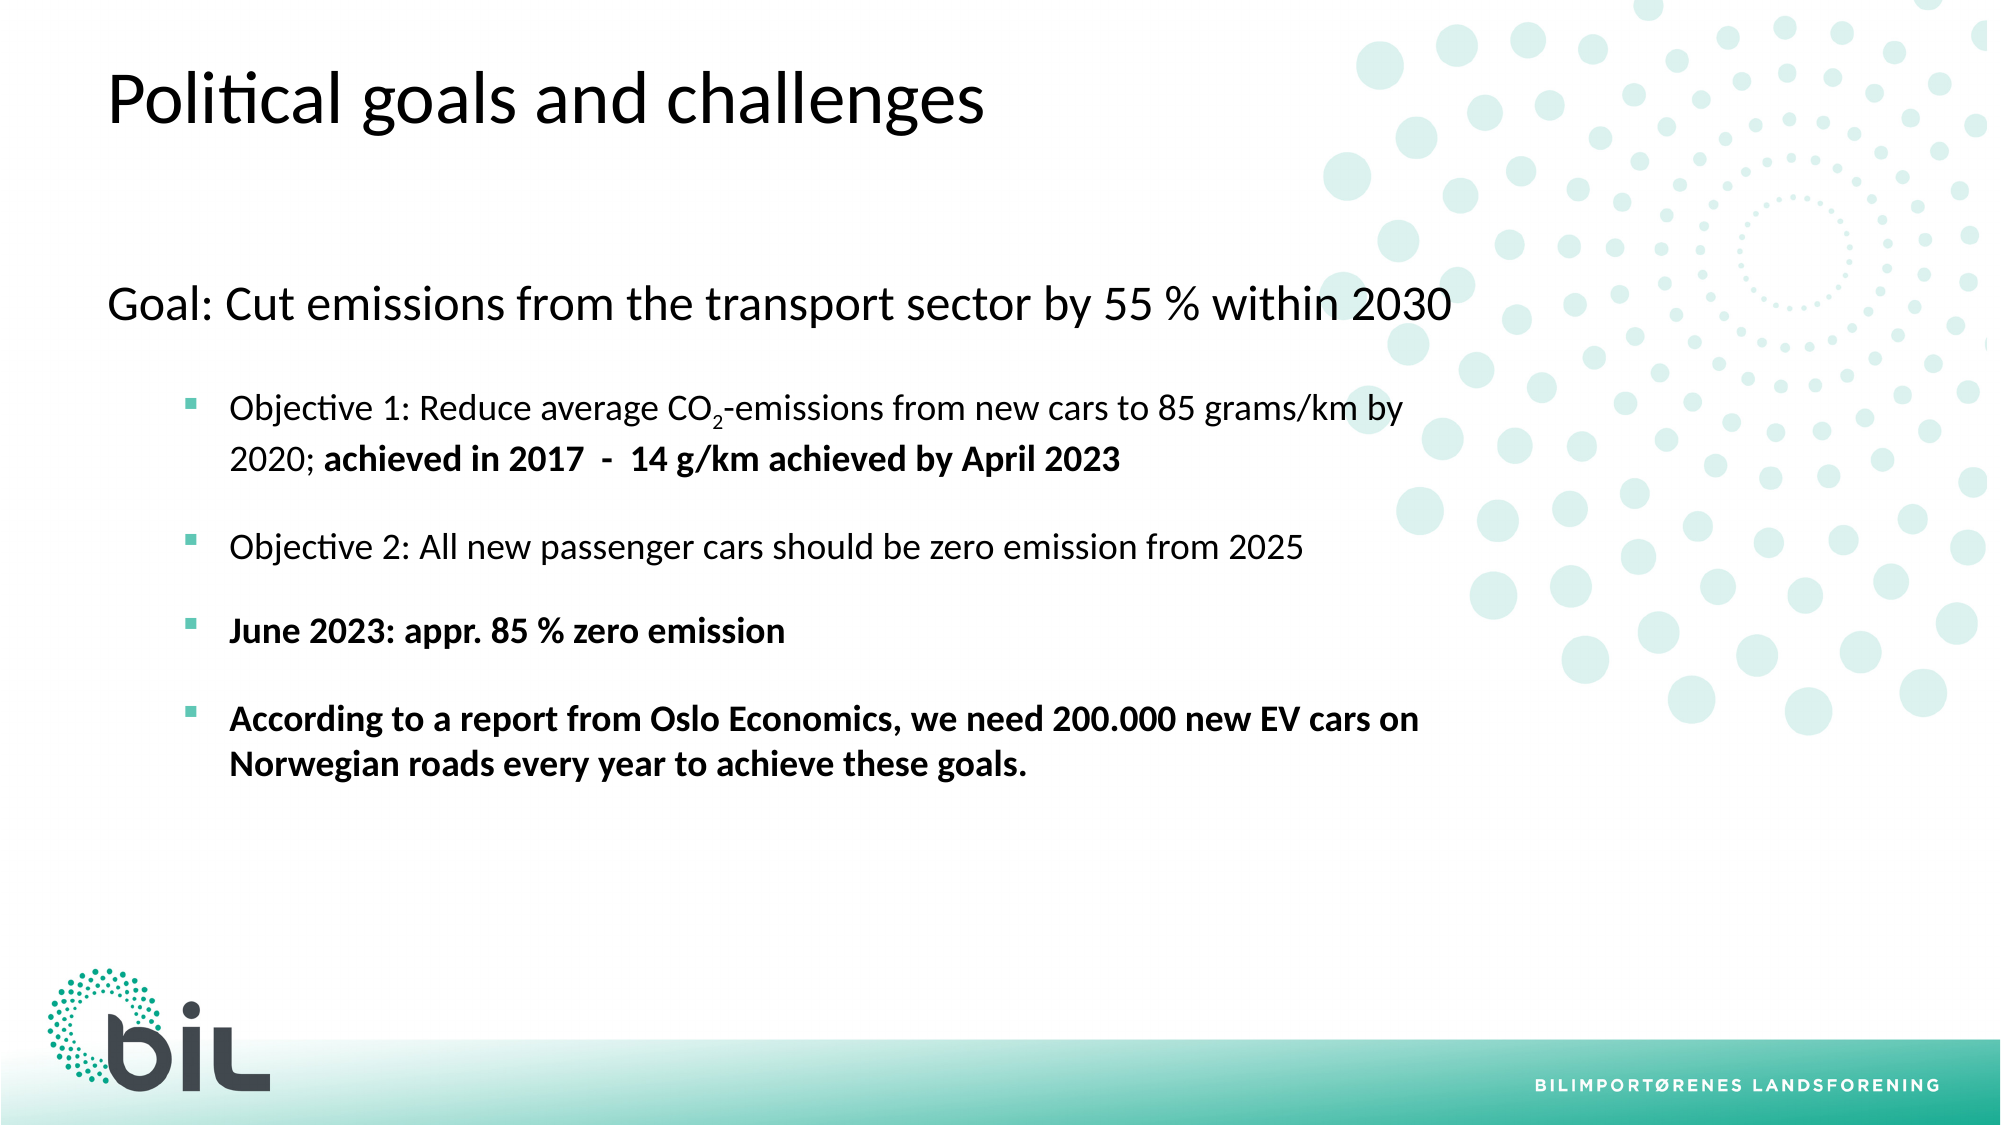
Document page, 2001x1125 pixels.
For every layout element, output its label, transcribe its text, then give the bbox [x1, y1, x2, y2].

text_box Goal: Cut emissions from the transport sector by 55 % within 2030 Objective 1: Reduce average CO2-emissions from new cars to 85 grams/km by 2020; achieved in 2017 - 14 g/km achieved by April 2023 Objective 2: All new passenger cars should be zero emission from 2025 June 2023: appr. 85 % zero emission According to a report from Oslo Economics, we need 200.000 new EV cars on Norwegian roads every year to achieve these goals. [92, 263, 1475, 1125]
picture [1, 0, 2001, 1125]
text_box Political goals and challenges [92, 51, 1818, 241]
